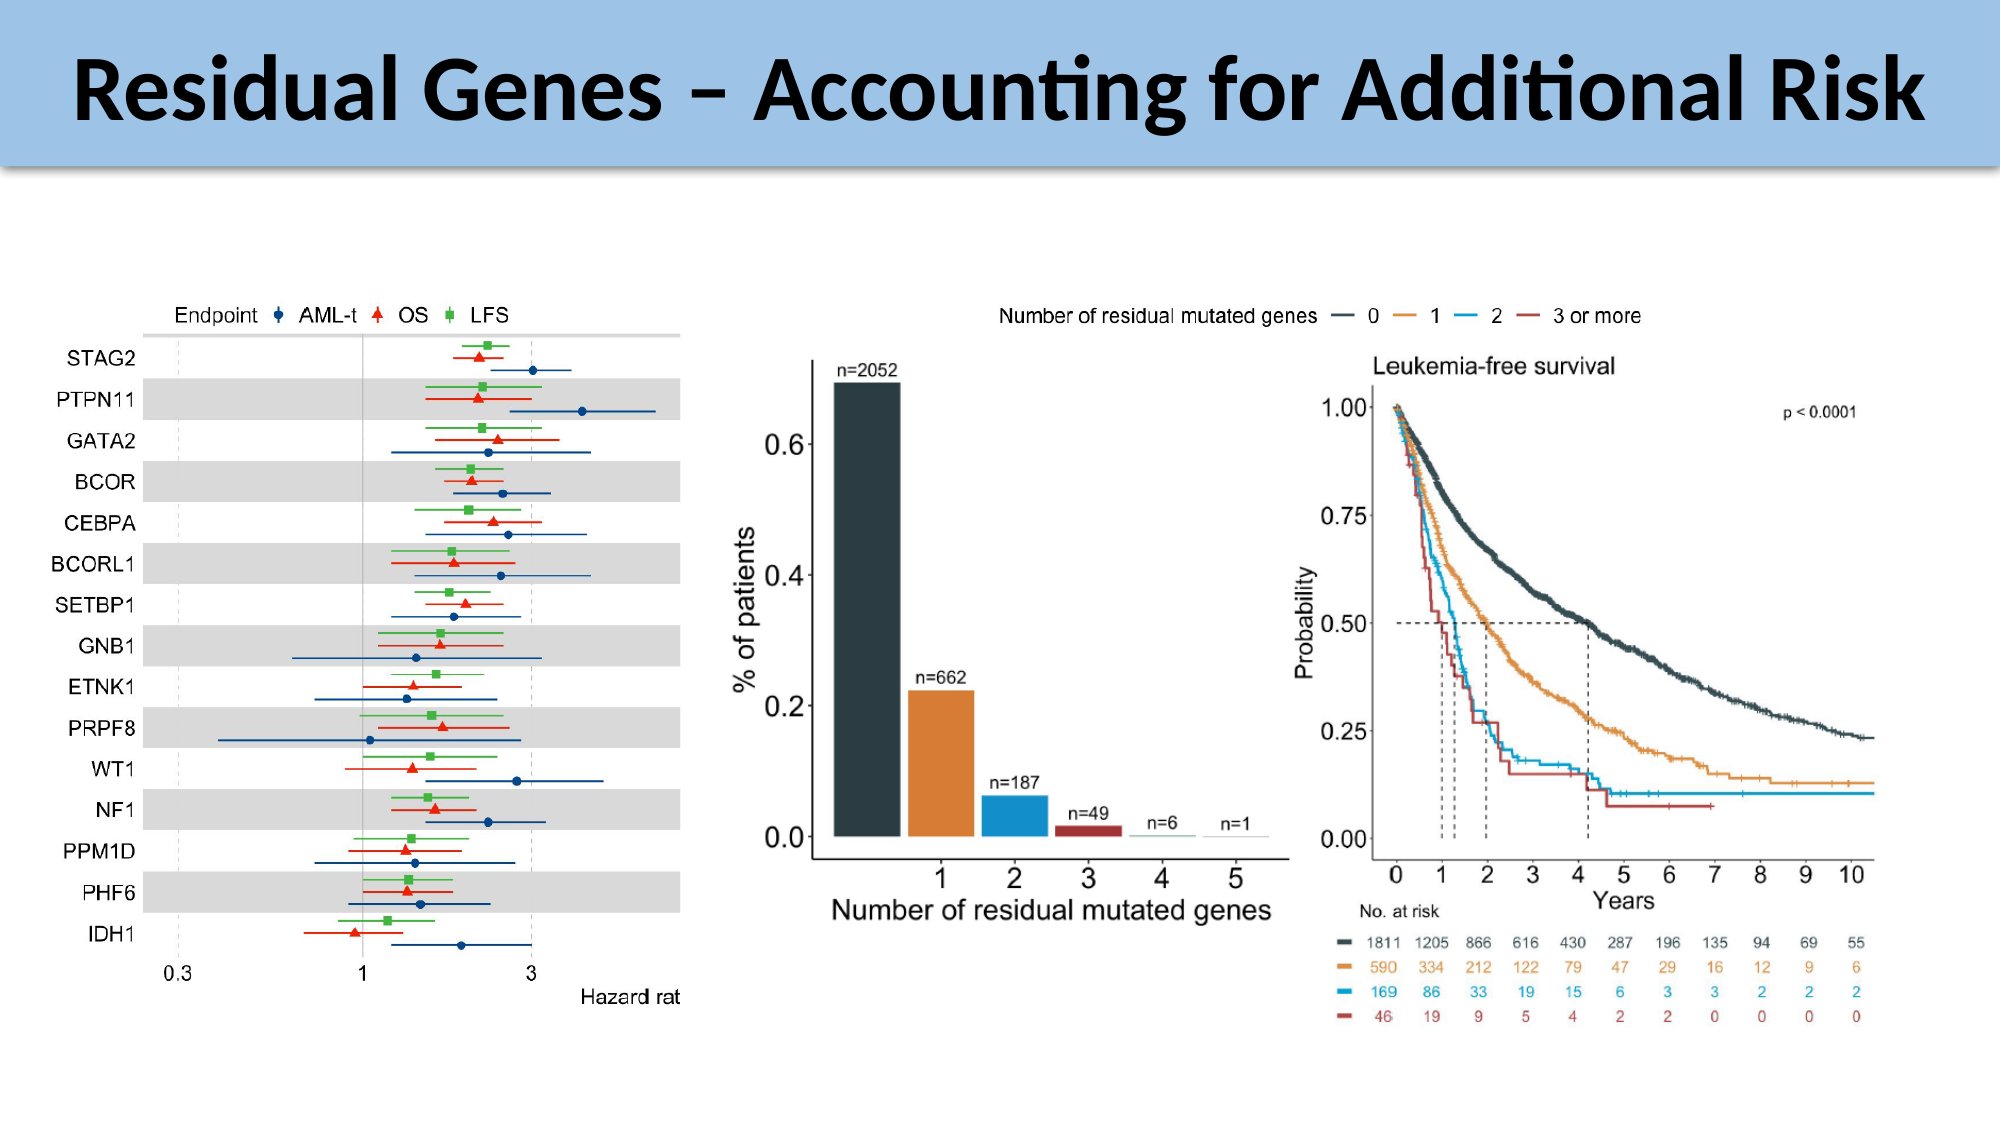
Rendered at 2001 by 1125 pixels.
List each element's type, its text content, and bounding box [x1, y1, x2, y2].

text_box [25, 298, 681, 1012]
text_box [724, 281, 1878, 1034]
text_box Residual Genes – Accounting for Additional Risk [0, 0, 2000, 167]
